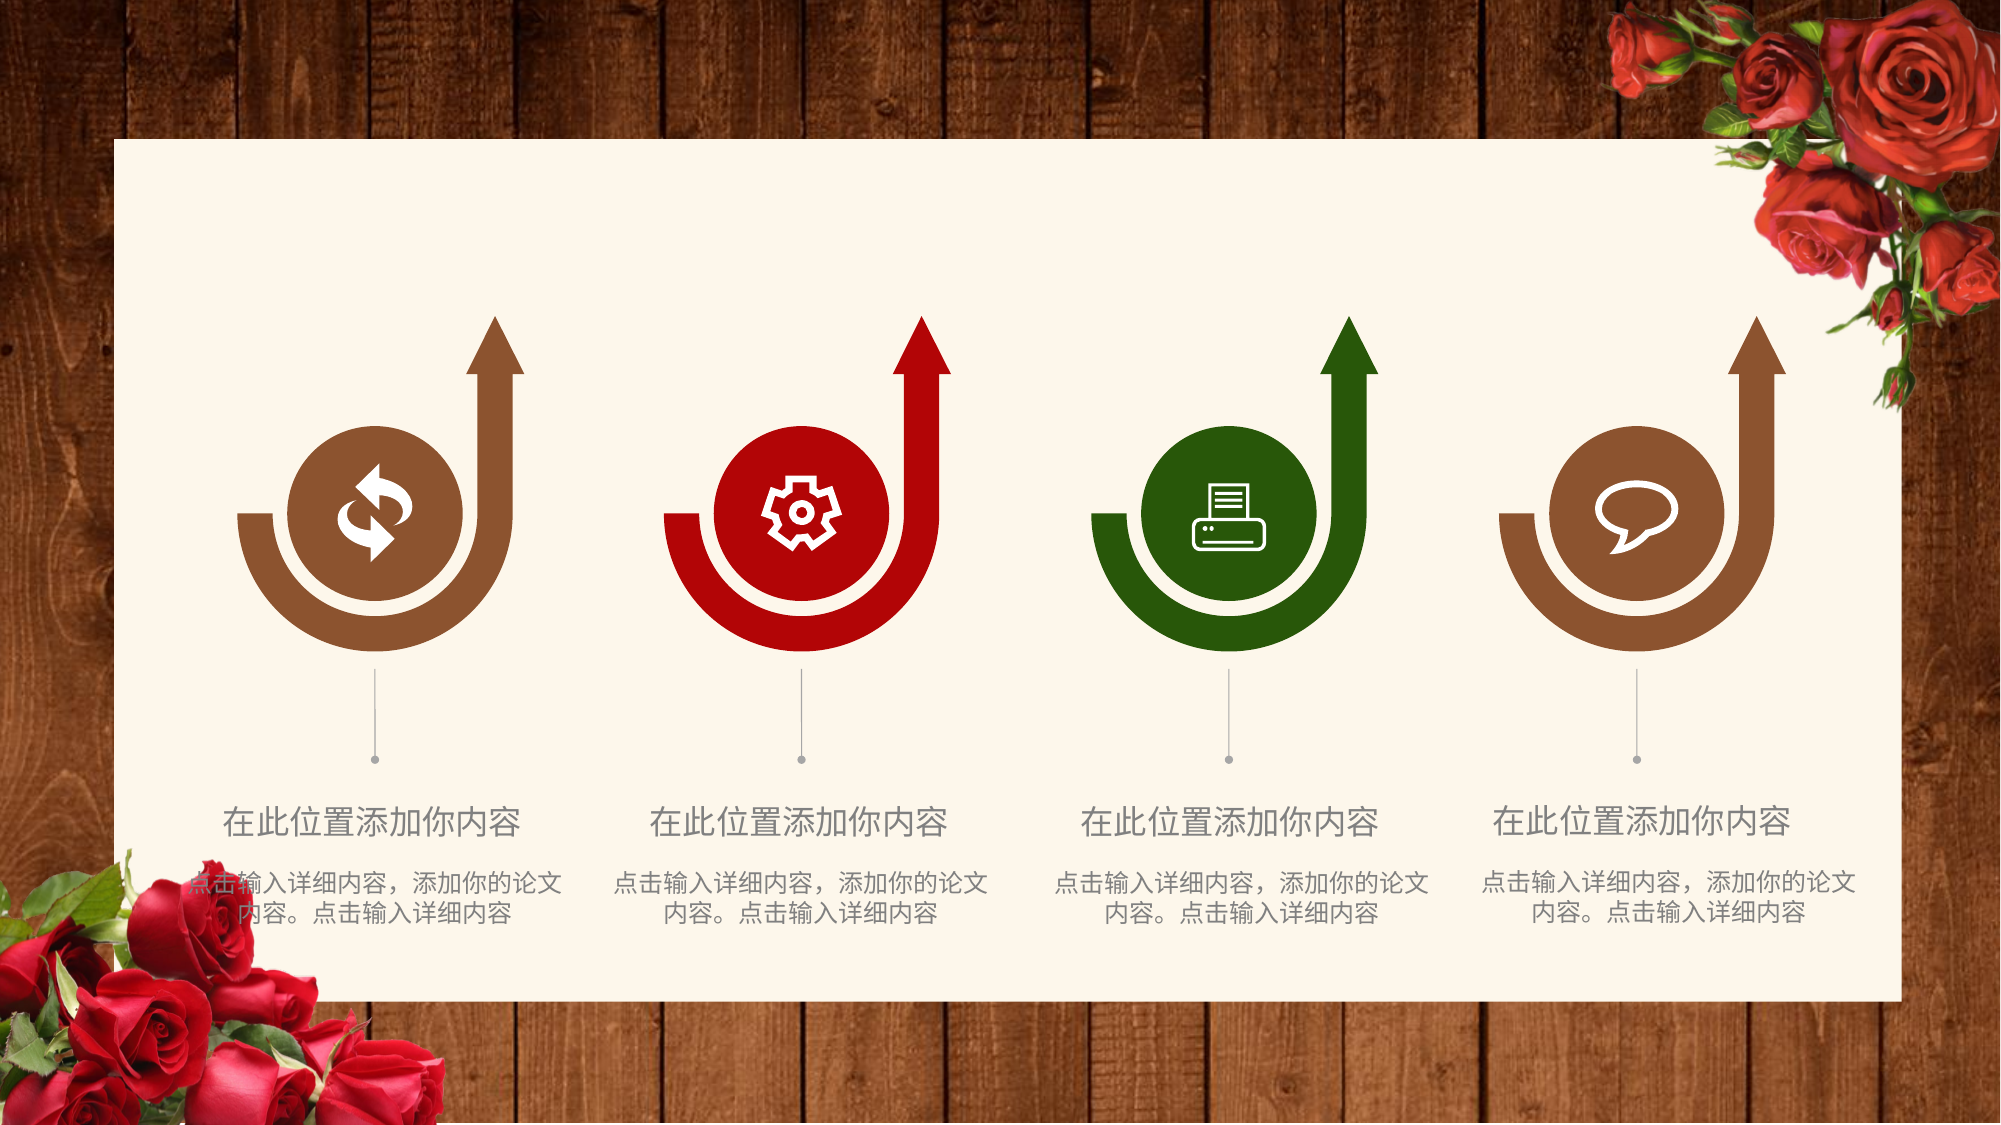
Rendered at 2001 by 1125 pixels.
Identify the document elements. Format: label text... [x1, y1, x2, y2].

text_box 在此位置添加你内容 [168, 794, 577, 849]
text_box [1498, 316, 1787, 652]
text_box [370, 668, 380, 764]
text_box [713, 426, 890, 601]
text_box 点击输入详细内容，添加你的论文内容。点击输入详细内容 [1458, 858, 1879, 934]
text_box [287, 426, 463, 601]
text_box [797, 668, 806, 764]
text_box 点击输入详细内容，添加你的论文内容。点击输入详细内容 [165, 859, 585, 935]
text_box 点击输入详细内容，添加你的论文内容。点击输入详细内容 [591, 859, 1012, 935]
text_box 点击输入详细内容，添加你的论文内容。点击输入详细内容 [1032, 859, 1453, 935]
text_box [1141, 426, 1317, 601]
text_box [237, 316, 525, 652]
text_box 在此位置添加你内容 [1026, 794, 1435, 849]
text_box [1091, 316, 1379, 652]
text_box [1549, 426, 1725, 601]
text_box [1224, 668, 1234, 764]
text_box [1632, 668, 1642, 764]
picture [0, 0, 2001, 1125]
text_box 在此位置添加你内容 [1438, 793, 1847, 848]
text_box [663, 316, 952, 652]
text_box 在此位置添加你内容 [594, 794, 1004, 849]
